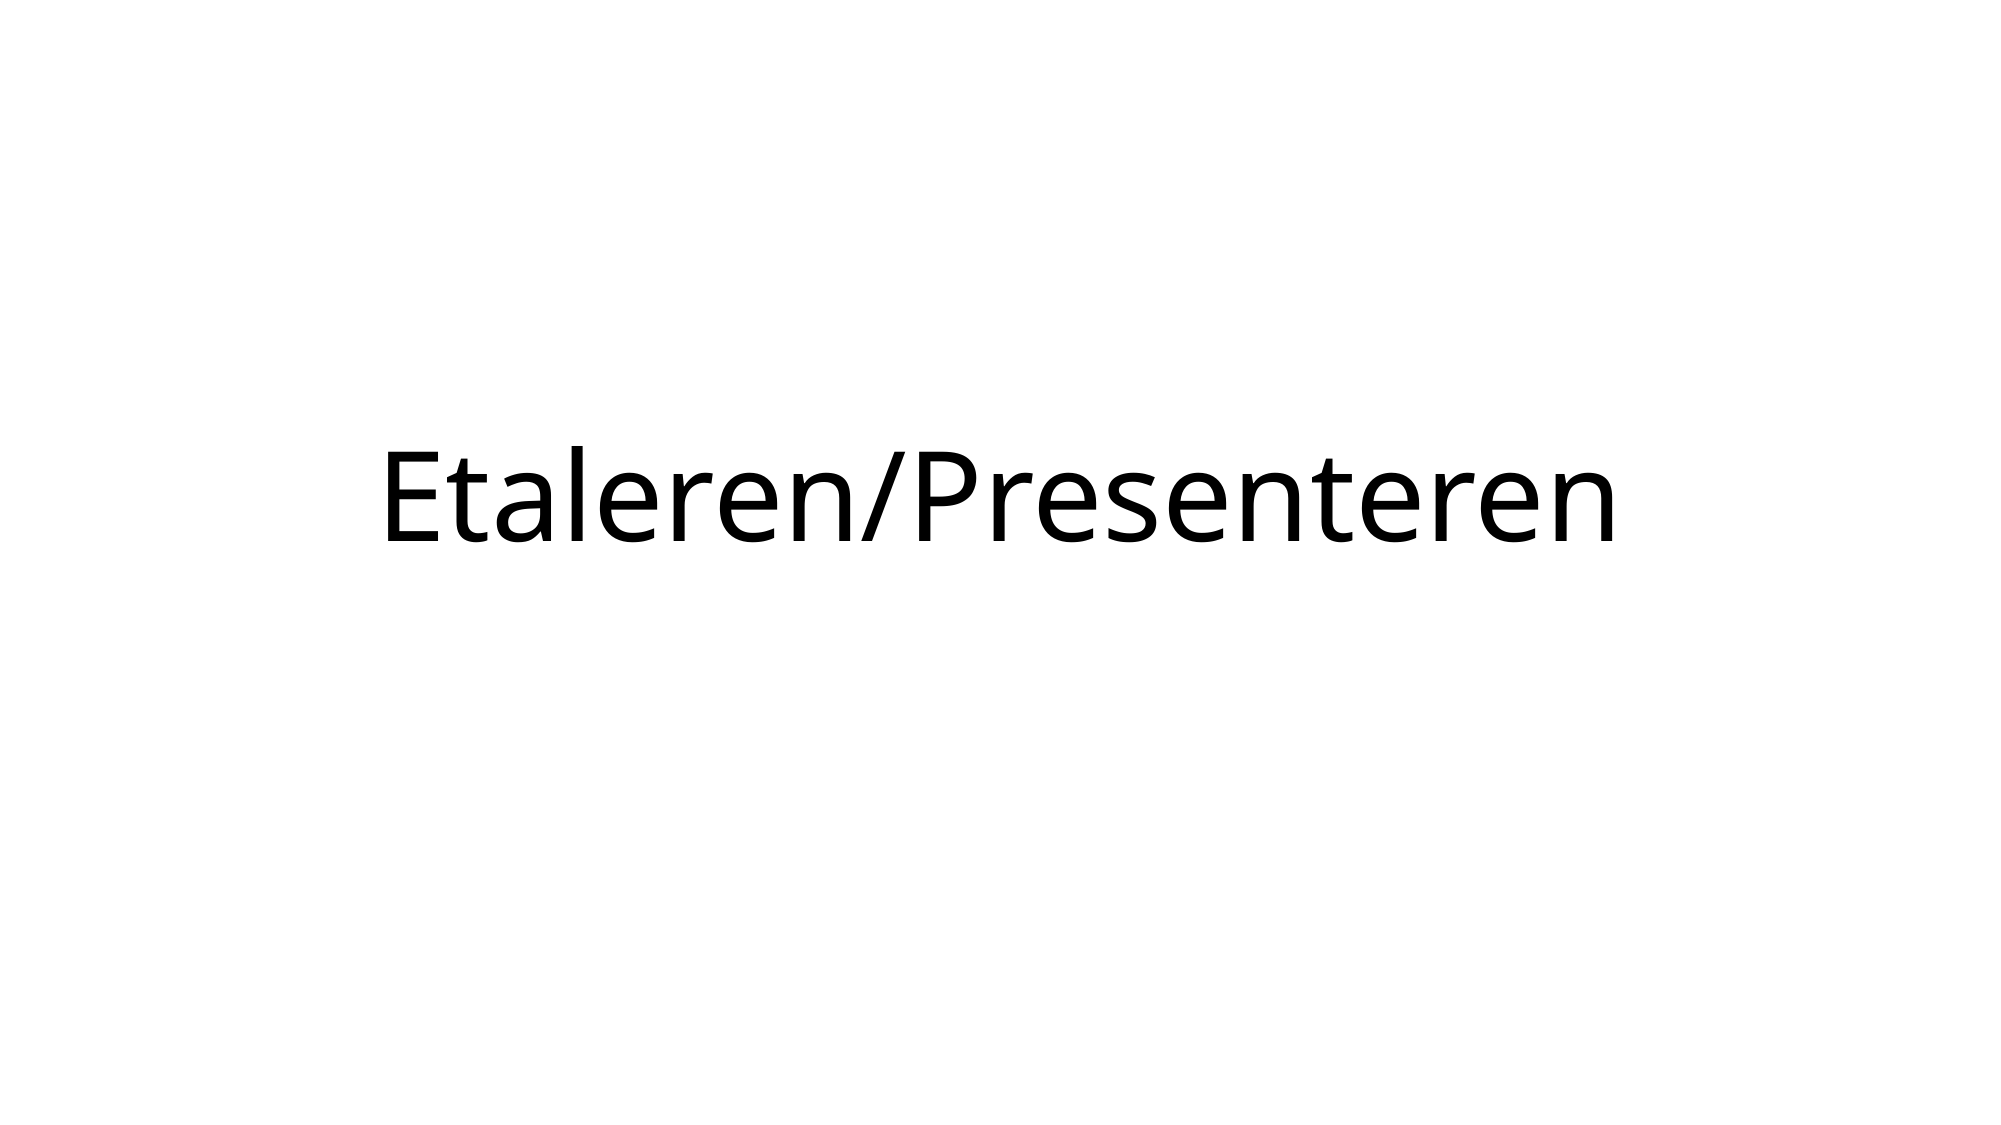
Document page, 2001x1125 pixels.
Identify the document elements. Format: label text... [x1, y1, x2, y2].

title Etaleren/Presenteren [249, 184, 1750, 576]
